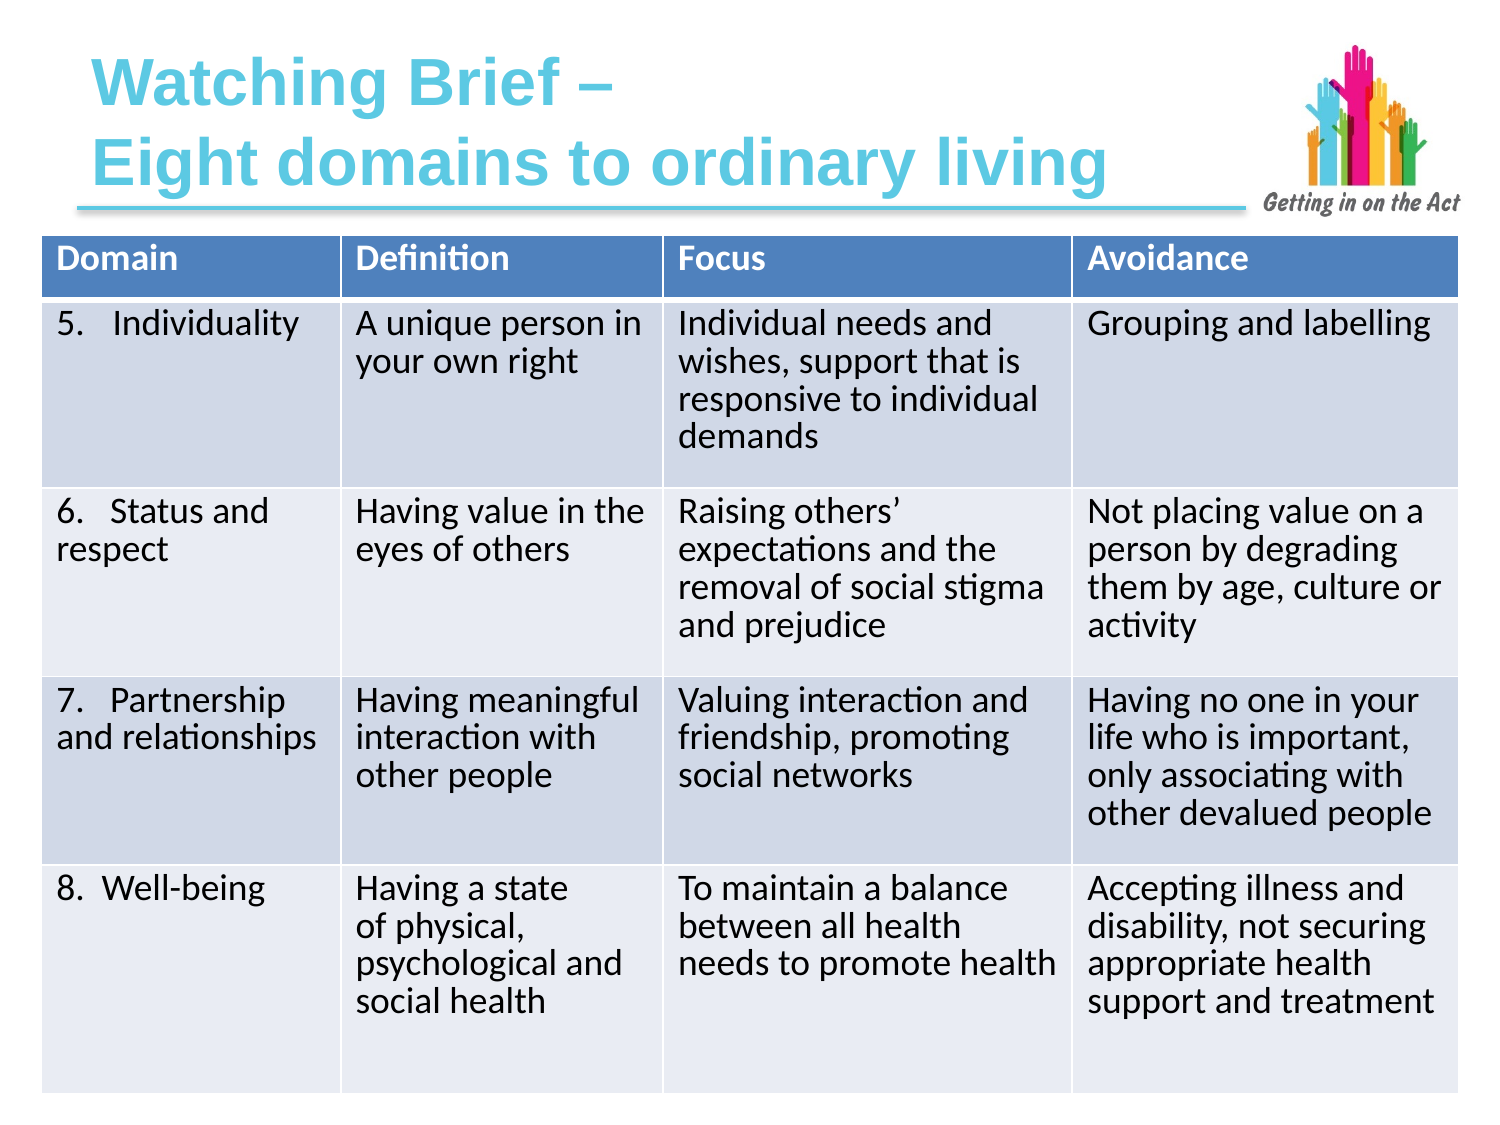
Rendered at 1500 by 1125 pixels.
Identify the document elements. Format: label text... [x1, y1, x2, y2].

table_cell Grouping and labelling [1073, 303, 1458, 487]
table_cell Individual needs and wishes, support that is responsive to individual demands [664, 303, 1071, 487]
table_cell 8. Well-being [42, 866, 340, 1093]
title Watching Brief – Eight domains to ordinary living [76, 42, 1247, 207]
table_header Focus [664, 236, 1071, 297]
table_cell 6. Status and respect [42, 489, 340, 676]
table_cell Having meaningful interaction with other people [342, 677, 662, 864]
table_cell Not placing value on a person by degrading them by age, culture or activity [1073, 489, 1458, 676]
table_cell Individuality [42, 303, 340, 487]
table_cell Accepting illness and disability, not securing appropriate health support and treatment [1073, 866, 1458, 1093]
table_cell Raising others’ expectations and the removal of social stigma and prejudice [664, 489, 1071, 676]
table_cell A unique person in your own right [342, 303, 662, 487]
table_header Definition [342, 236, 662, 297]
table_cell Valuing interaction and friendship, promoting social networks [664, 677, 1071, 864]
table_header Avoidance [1073, 236, 1458, 297]
table_cell Having value in the eyes of others [342, 489, 662, 676]
table_header Domain [42, 236, 340, 297]
table_cell Having a state of physical, psychological and social health [342, 866, 662, 1093]
picture [1246, 42, 1478, 220]
table_cell 7. Partnership and relationships [42, 677, 340, 864]
table_cell Having no one in your life who is important, only associating with other devalued people [1073, 677, 1458, 864]
table_cell To maintain a balance between all health needs to promote health [664, 866, 1071, 1093]
